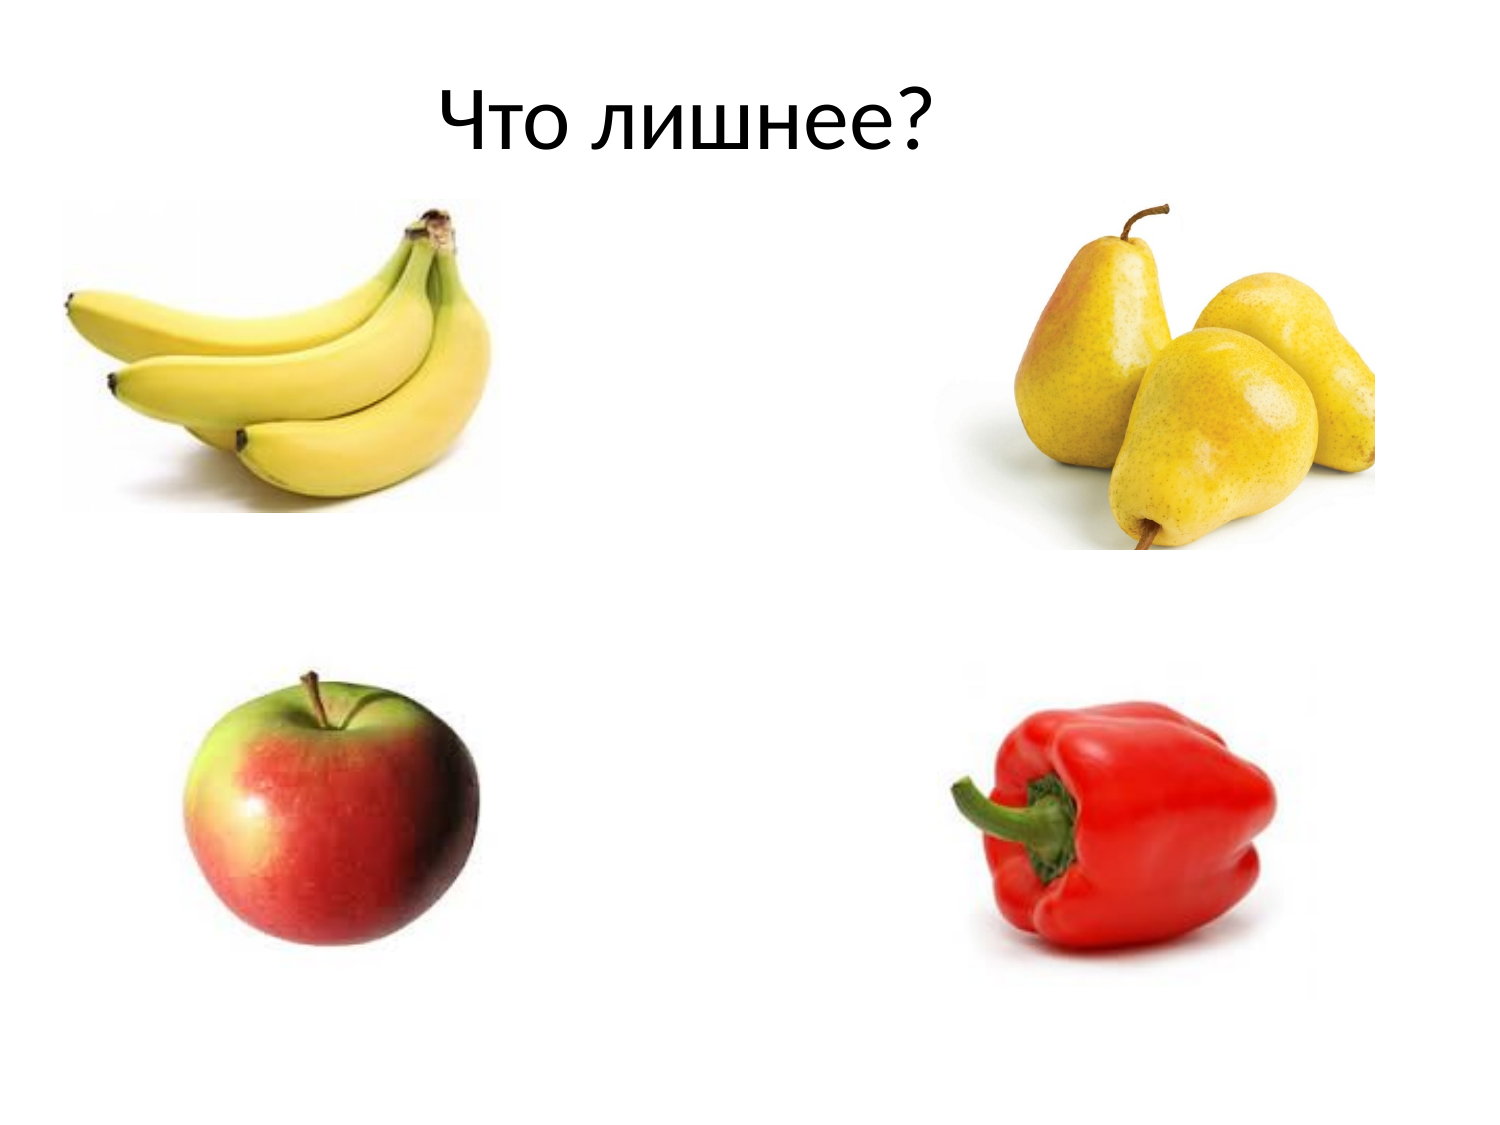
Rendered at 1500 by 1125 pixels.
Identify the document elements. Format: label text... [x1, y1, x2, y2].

picture [148, 637, 524, 976]
picture [937, 662, 1351, 1001]
title Что лишнее? [312, 37, 1063, 188]
picture [924, 199, 1376, 551]
picture [62, 199, 501, 513]
